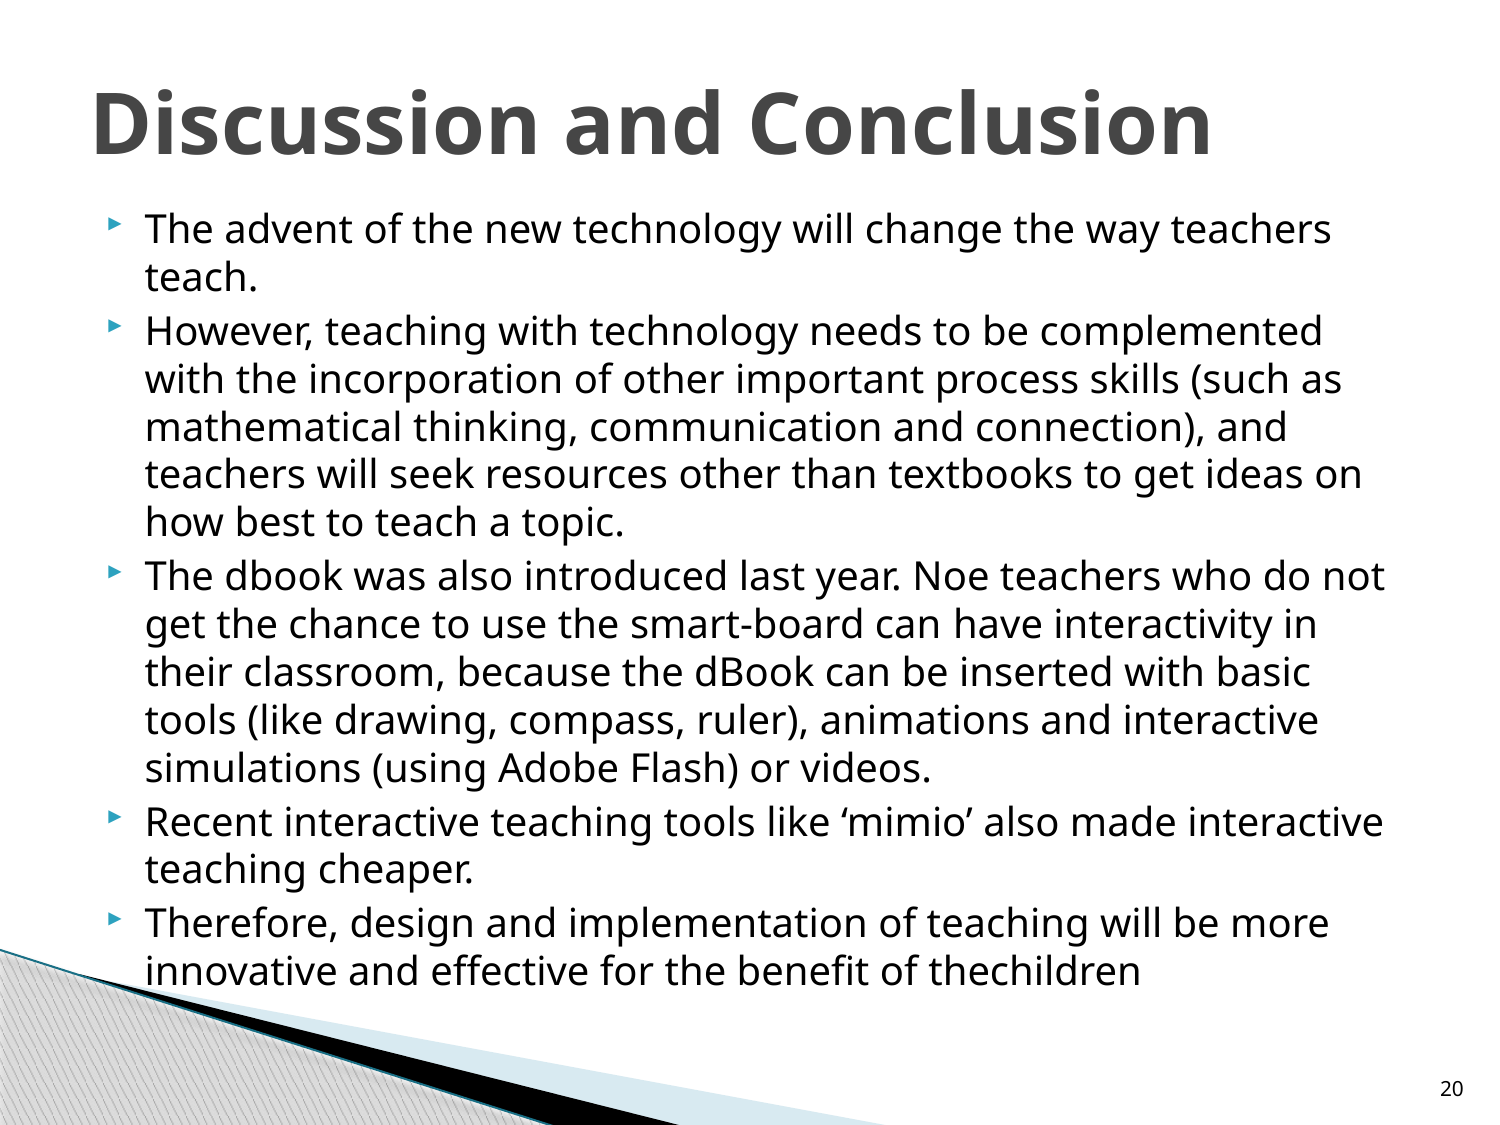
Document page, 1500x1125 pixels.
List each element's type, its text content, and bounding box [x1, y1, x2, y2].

slide_number 20 [1418, 1051, 1479, 1112]
title Discussion and Conclusion [75, 45, 1425, 197]
list The advent of the new technology will change the way teachers teach. However, teaching with technology needs to be complemented with the incorporation of other important process skills (such as mathematical thinking, communication and connection), and teachers will seek resources other than textbooks to get ideas on how best to teach a topic. The dbook was also introduced last year. Noe teachers who do not get the chance to use the smart-board can have interactivity in their classroom, because the dBook can be inserted with basic tools (like drawing, compass, ruler), animations and interactive simulations (using Adobe Flash) or videos. Recent interactive teaching tools like ‘mimio’ also made interactive teaching cheaper. Therefore, design and implementation of teaching will be more innovative and effective for the benefit of thechildren [75, 197, 1425, 1012]
